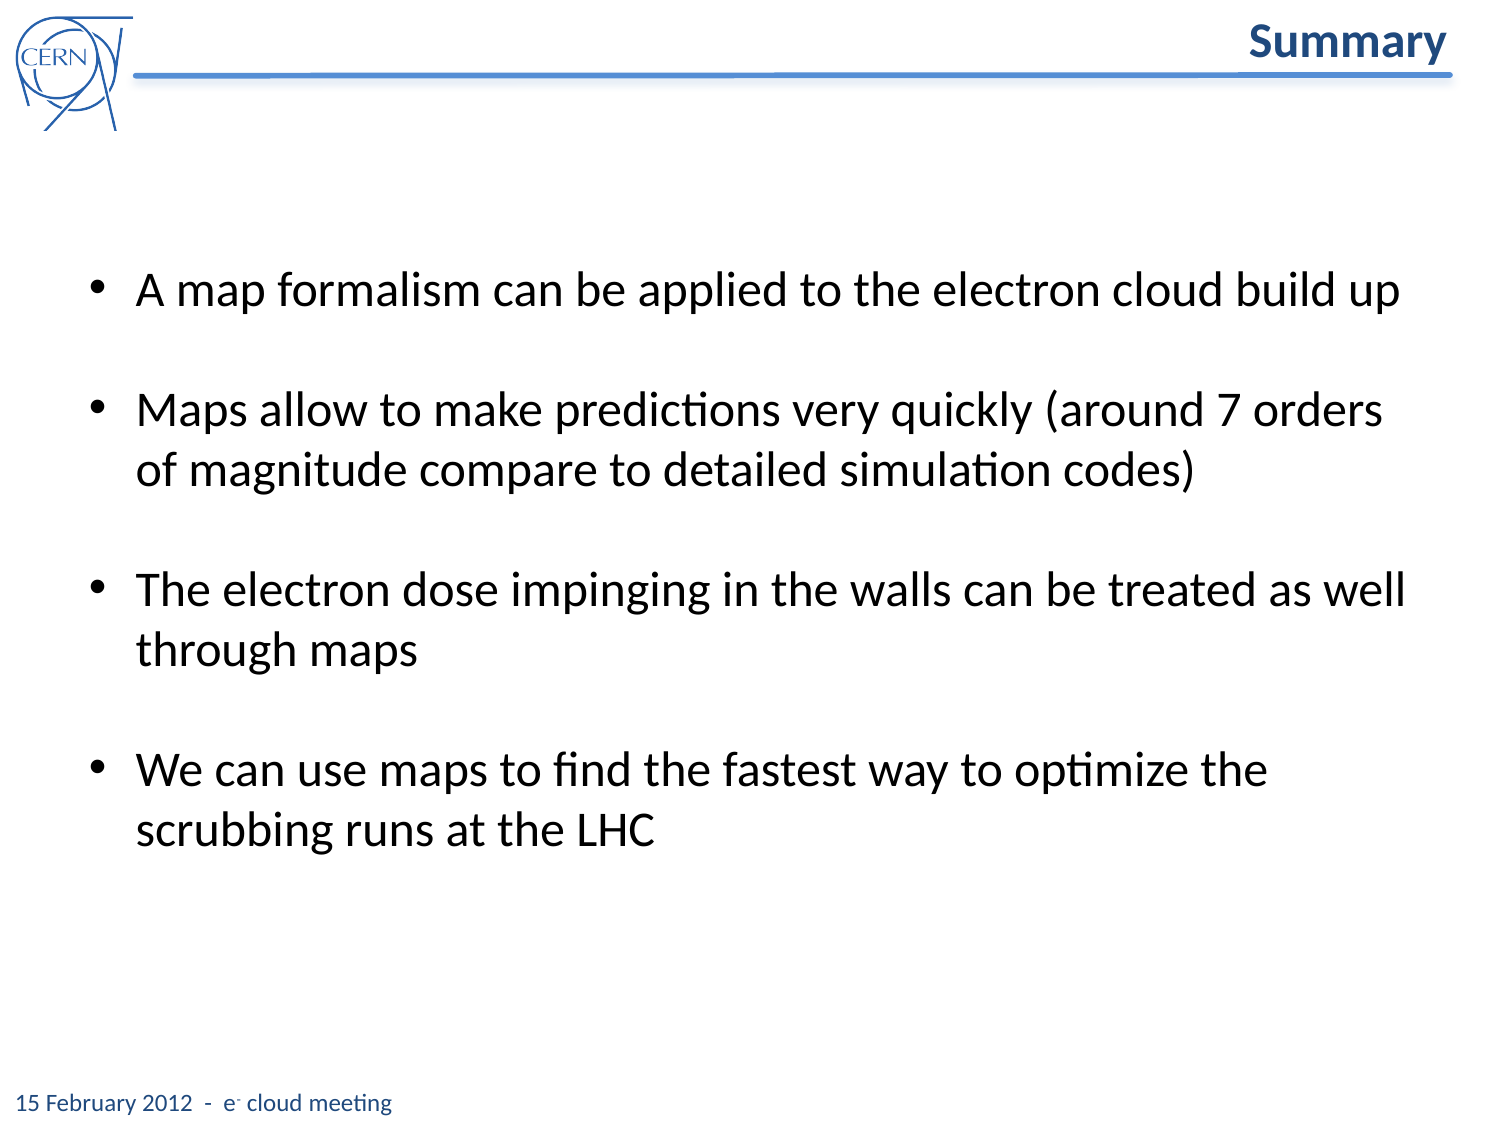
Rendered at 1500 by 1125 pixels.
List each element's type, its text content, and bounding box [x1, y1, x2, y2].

text_box 15 February 2012 - e- cloud meeting [0, 1079, 431, 1125]
text_box A map formalism can be applied to the electron cloud build up Maps allow to make predictions very quickly (around 7 orders of magnitude compare to detailed simulation codes) The electron dose impinging in the walls can be treated as well through maps We can use maps to find the fastest way to optimize the scrubbing runs at the LHC [74, 248, 1450, 864]
text_box Summary [1234, 0, 1483, 75]
picture [12, 10, 136, 131]
